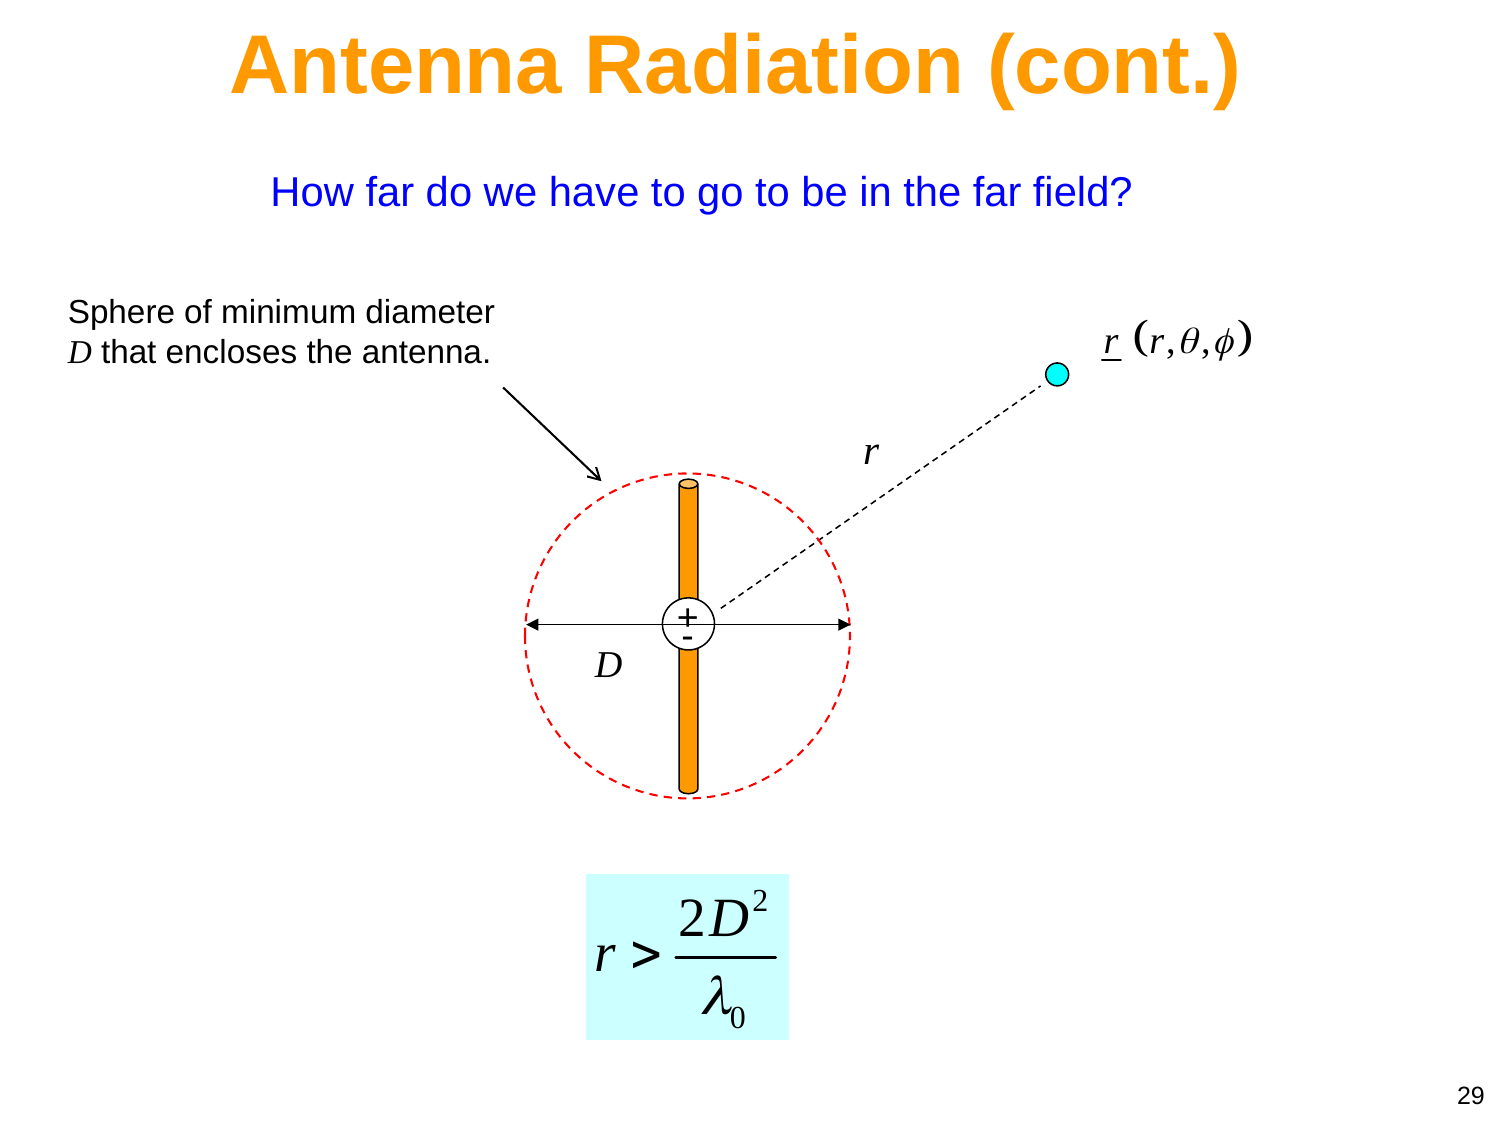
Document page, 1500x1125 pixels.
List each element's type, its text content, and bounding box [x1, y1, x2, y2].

text_box Sphere of minimum diameter D that encloses the antenna. [53, 282, 535, 378]
slide_number 29 [1149, 1065, 1500, 1125]
text_box How far do we have to go to be in the far field? [201, 157, 1202, 223]
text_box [586, 873, 790, 1041]
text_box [502, 387, 519, 482]
text_box Antenna Radiation (cont.) [37, 10, 1435, 109]
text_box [524, 312, 1259, 799]
